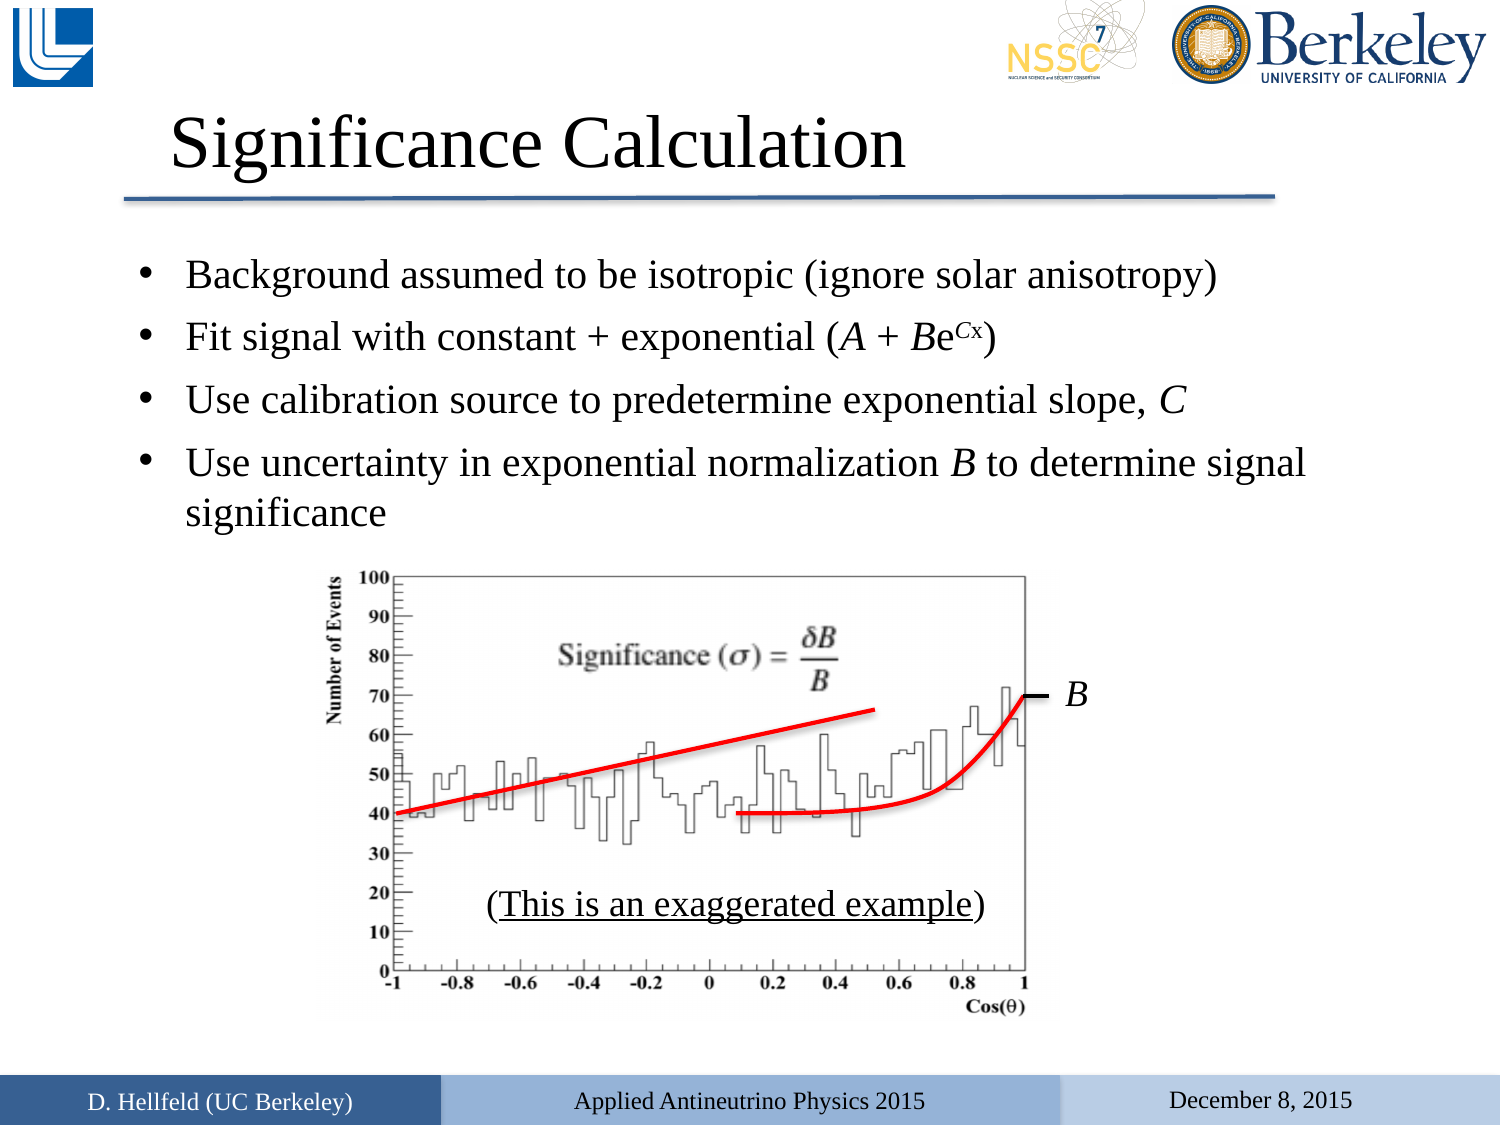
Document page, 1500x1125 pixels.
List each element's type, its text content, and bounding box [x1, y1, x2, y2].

text_box Significance Calculation [154, 84, 923, 190]
picture [316, 569, 1060, 1021]
picture [13, 8, 93, 88]
footer Applied Antineutrino Physics 2015 [0, 1075, 1059, 1124]
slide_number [1059, 1068, 1500, 1125]
picture [1254, 10, 1487, 83]
picture [1172, 5, 1251, 84]
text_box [555, 618, 842, 696]
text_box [123, 196, 1276, 200]
text_box B [1064, 661, 1103, 722]
text_box Background assumed to be isotropic (ignore solar anisotropy) Fit signal with constant + exponential (A + BeCx) Use calibration source to predetermine exponential slope, C Use uncertainty in exponential normalization B to determine signal significance [123, 239, 1402, 542]
picture [1005, 0, 1145, 83]
slide_number D. Hellfeld (UC Berkeley) [0, 1070, 441, 1075]
